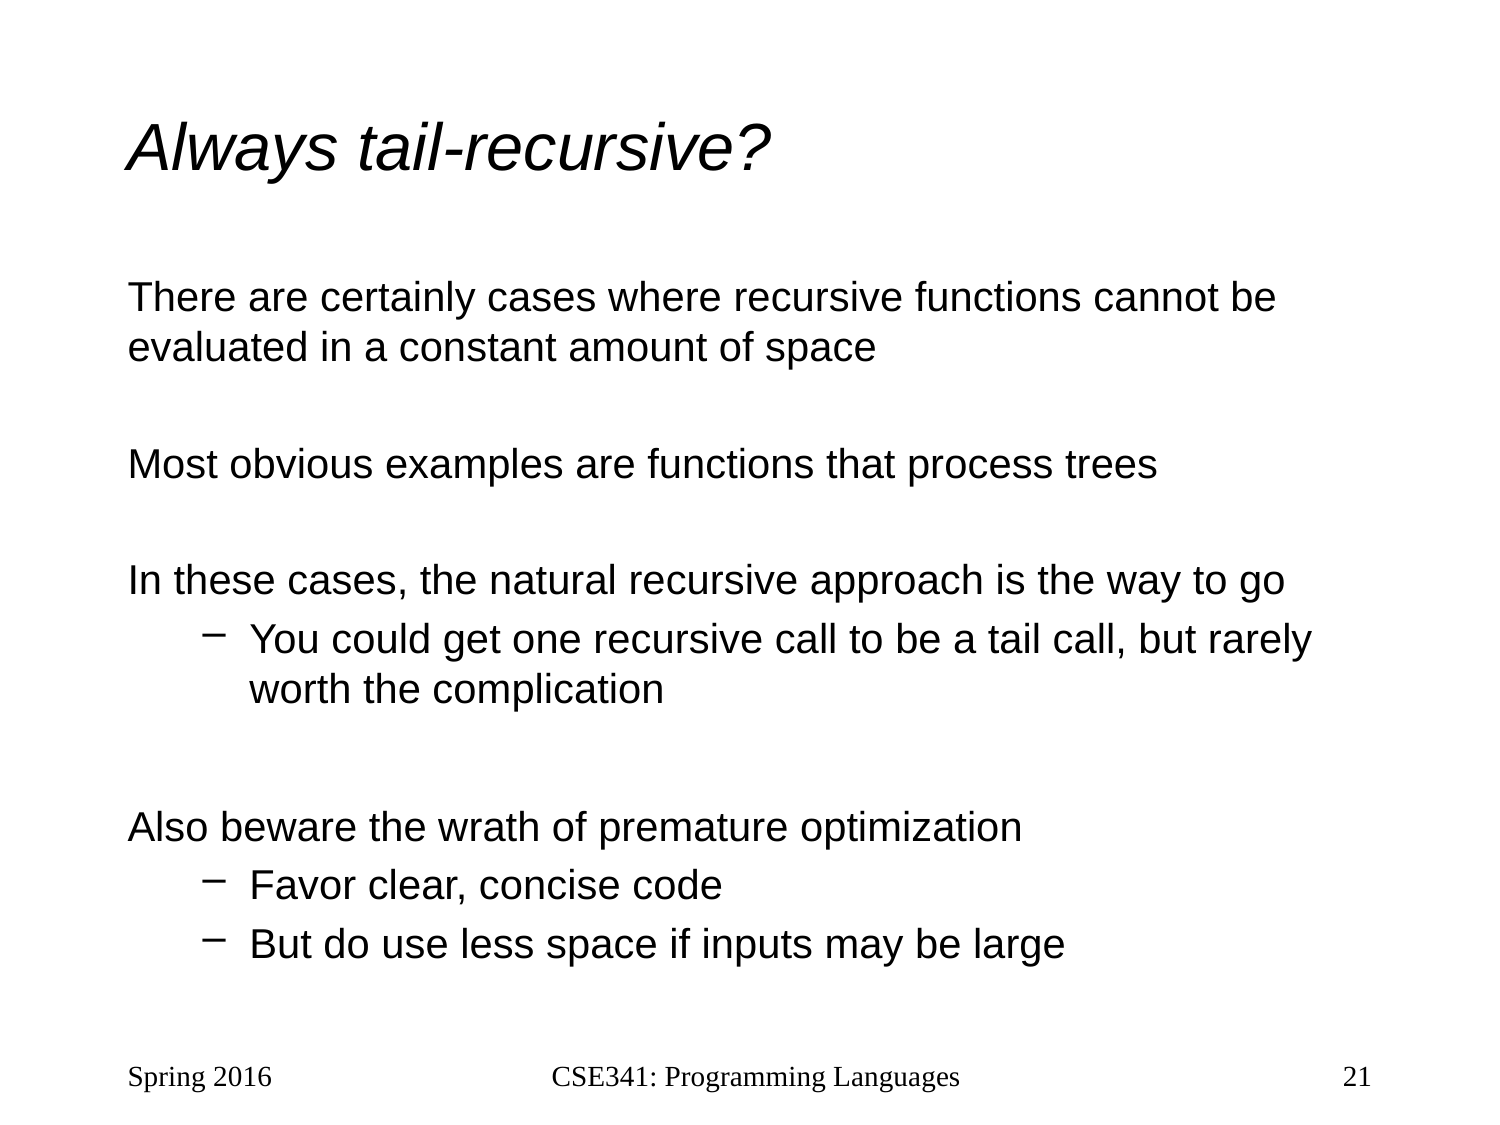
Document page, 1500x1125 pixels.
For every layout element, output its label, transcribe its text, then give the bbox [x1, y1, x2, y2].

title Always tail-recursive? [112, 49, 1388, 238]
slide_number Spring 2016 [112, 1049, 426, 1125]
slide_number 21 [1074, 1049, 1388, 1125]
footer CSE341: Programming Languages [474, 1049, 1038, 1125]
list There are certainly cases where recursive functions cannot be evaluated in a constant amount of space Most obvious examples are functions that process trees In these cases, the natural recursive approach is the way to go You could get one recursive call to be a tail call, but rarely worth the complication Also beware the wrath of premature optimization Favor clear, concise code But do use less space if inputs may be large [112, 262, 1388, 1001]
